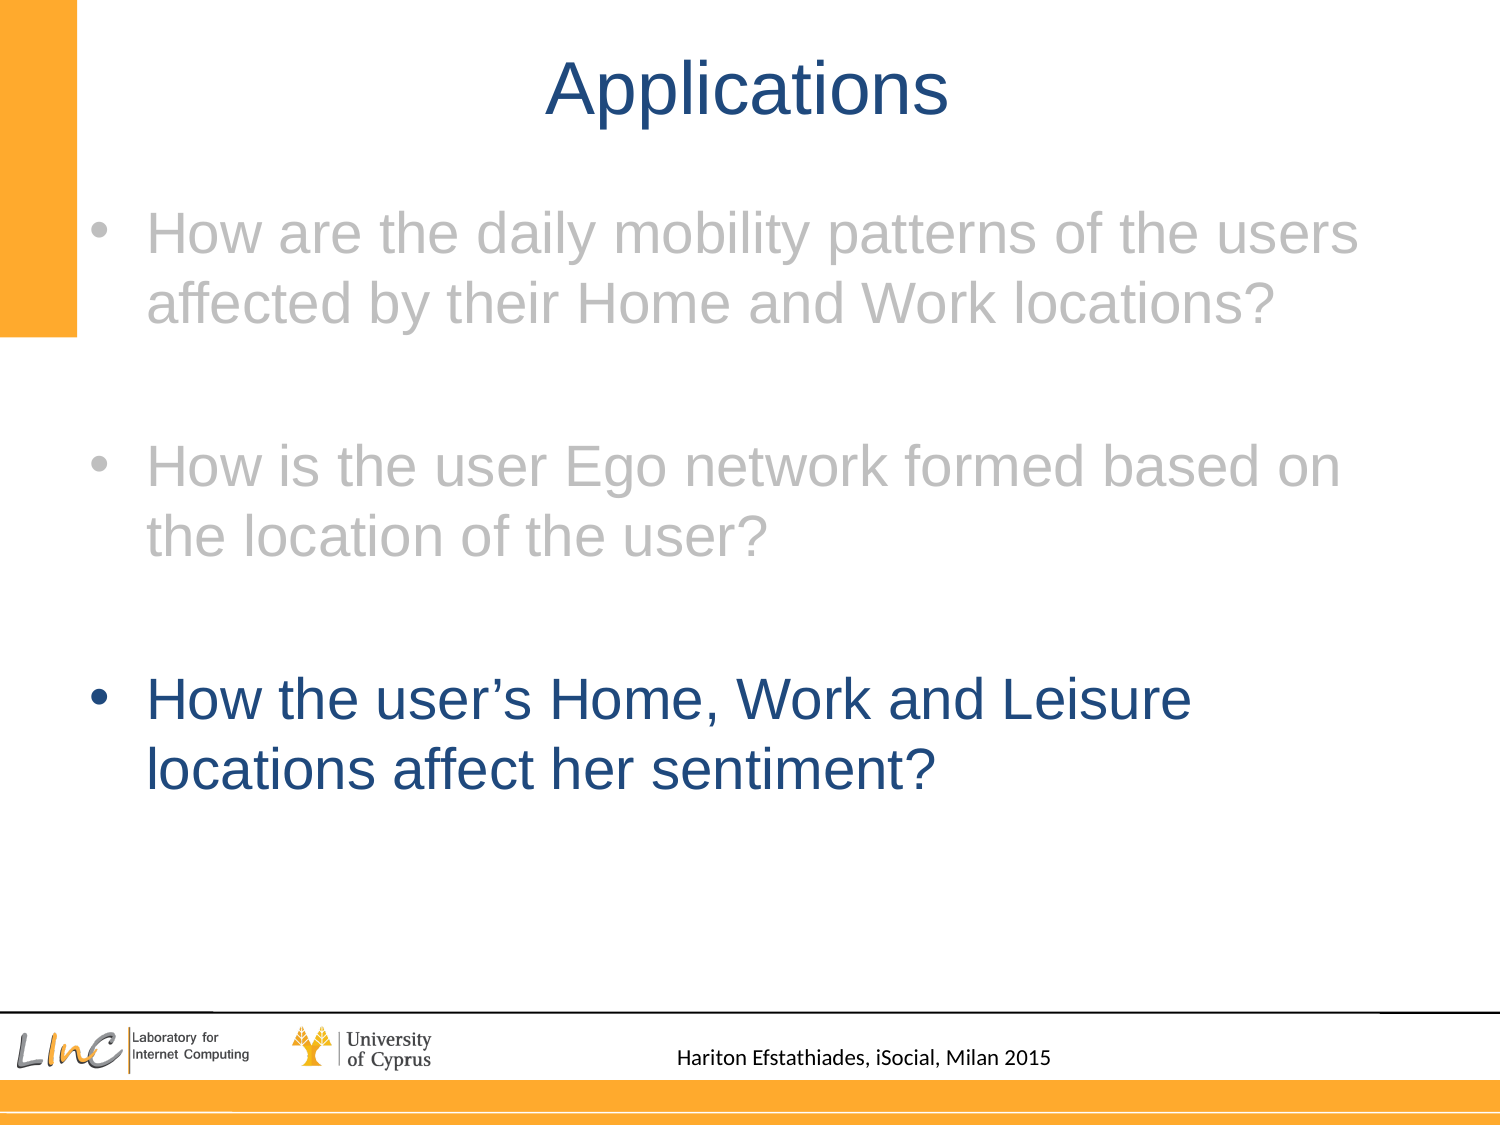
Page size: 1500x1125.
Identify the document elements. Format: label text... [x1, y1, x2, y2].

list How are the daily mobility patterns of the users affected by their Home and Work locations? How is the user Ego network formed based on the location of the user? How the user’s Home, Work and Leisure locations affect her sentiment? [75, 187, 1450, 930]
picture [287, 1019, 438, 1075]
picture [17, 1025, 250, 1075]
title Applications [71, 24, 1425, 145]
